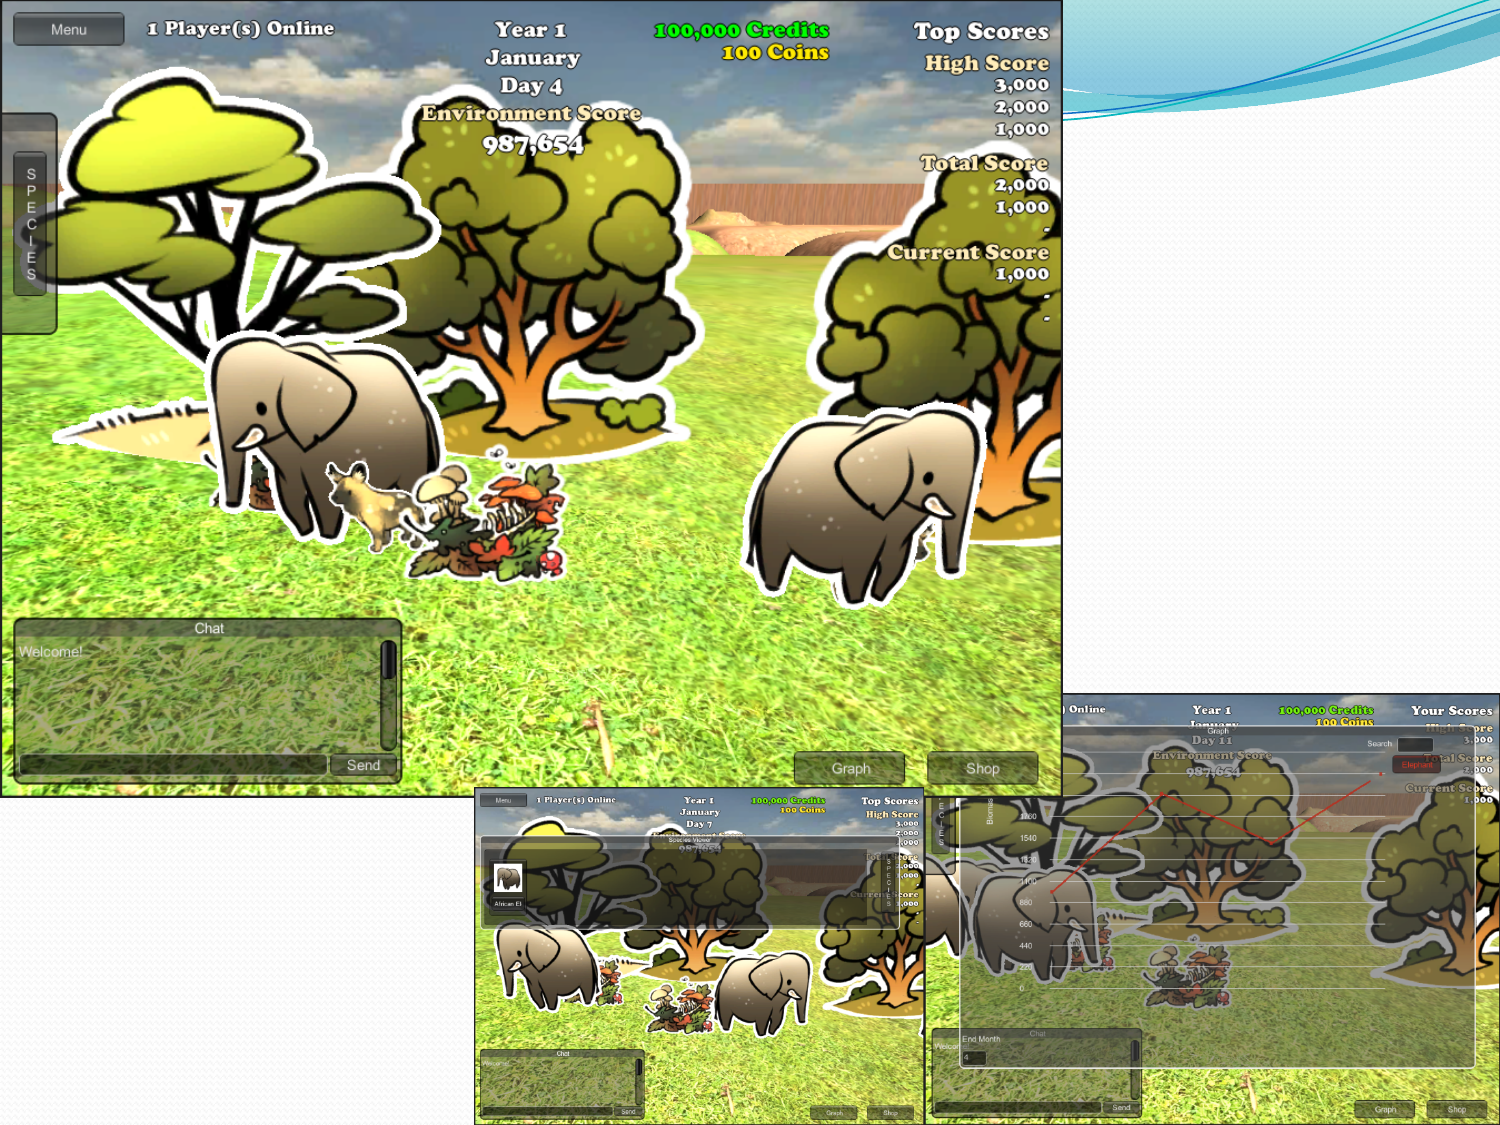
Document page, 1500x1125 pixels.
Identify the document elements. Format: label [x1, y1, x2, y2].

picture [0, 0, 1063, 1125]
picture [928, 692, 1500, 1125]
